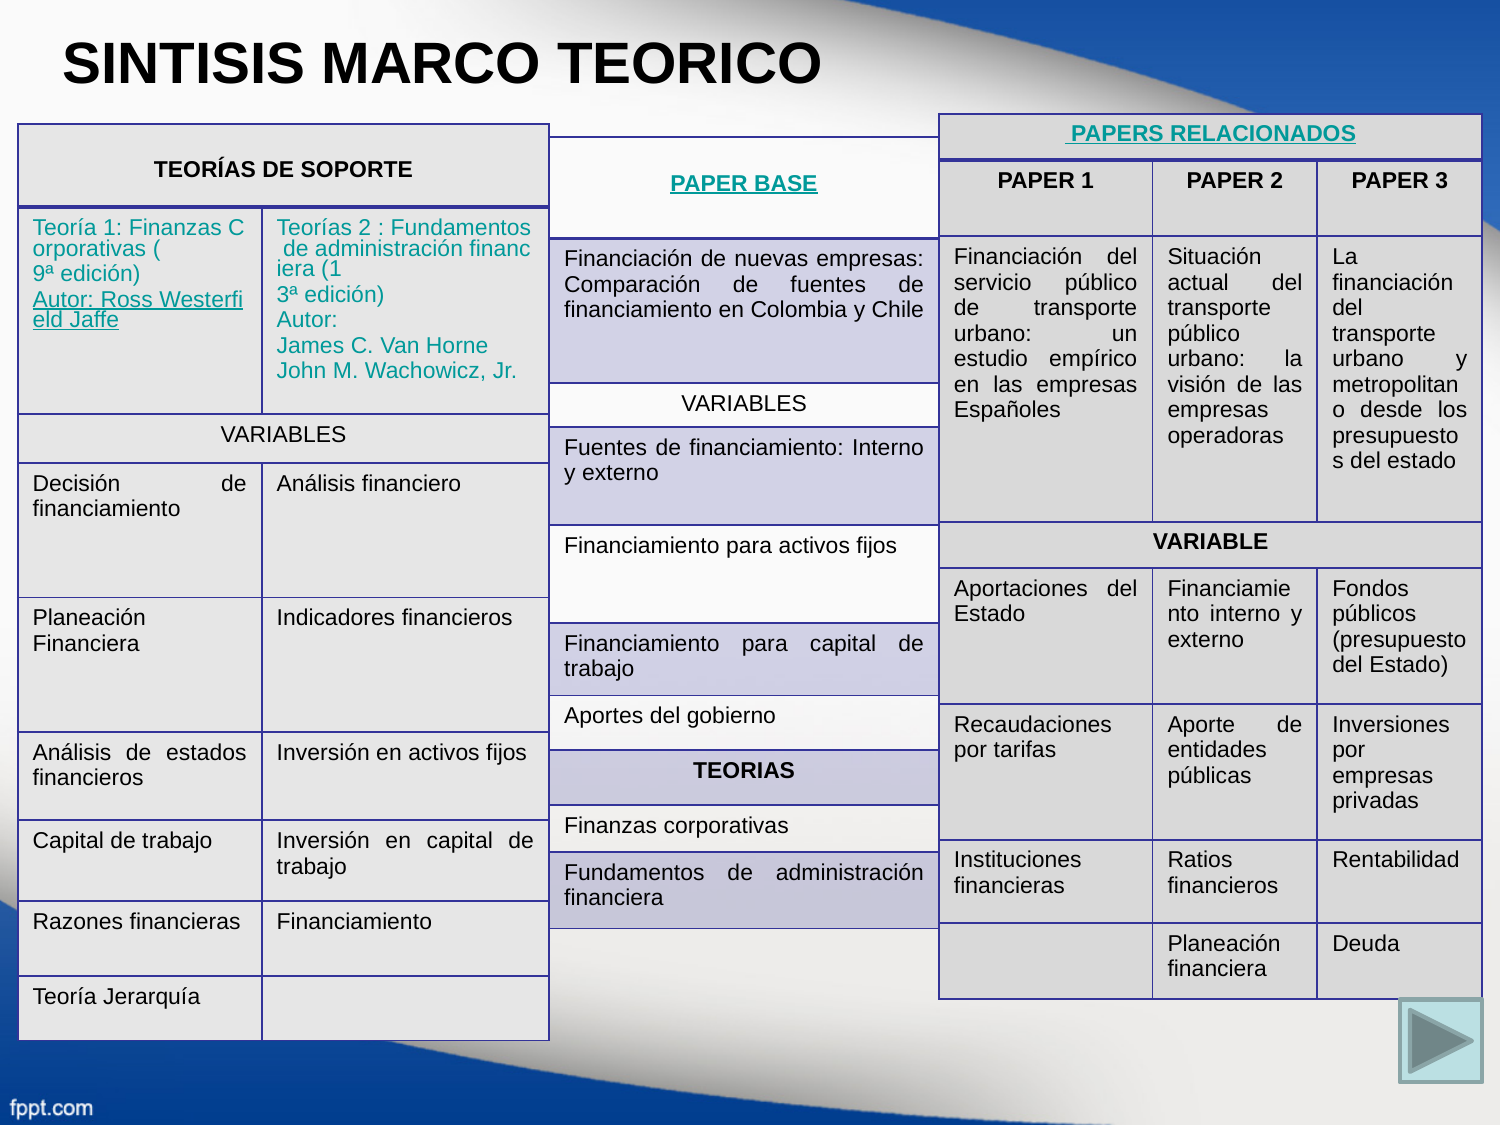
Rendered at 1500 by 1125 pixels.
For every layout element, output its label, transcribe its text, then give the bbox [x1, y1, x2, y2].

table_cell Financiación del servicio público de transporte urbano: un estudio empírico en las empresas Españoles [940, 237, 1152, 521]
table_cell Inversiones por empresas privadas [1318, 705, 1481, 839]
table_cell PAPER 3 [1318, 162, 1481, 235]
table_cell Razones financieras [19, 902, 261, 975]
table_cell Financiación de nuevas empresas: Comparación de fuentes de financiamiento en Colombia y Chile [550, 240, 938, 382]
table_cell Fondos públicos (presupuesto del Estado) [1318, 569, 1481, 703]
table_cell PAPER 1 [940, 162, 1152, 235]
table_cell Análisis financiero [263, 464, 548, 597]
title SINTISIS MARCO TEORICO [29, 19, 857, 102]
table_cell Inversión en activos fijos [263, 733, 548, 819]
table_cell Teoría Jerarquía [19, 977, 261, 1040]
table_cell Teorías 2 : Fundamentos de administración financiera (13ª edición) Autor: James C. Van Horne John M. Wachowicz, Jr. [263, 209, 548, 413]
table_cell Financiamiento para activos fijos [550, 526, 938, 622]
table_cell Instituciones financieras [940, 841, 1152, 922]
table_cell Aporte de entidades públicas [1153, 705, 1316, 839]
table_cell Planeación financiera [1153, 924, 1316, 998]
table_header TEORÍAS DE SOPORTE [19, 125, 548, 205]
picture [0, 0, 1500, 1125]
table_cell Indicadores financieros [263, 598, 548, 731]
table_cell VARIABLES [550, 384, 938, 426]
table_cell Planeación Financiera [19, 598, 261, 731]
table_cell Capital de trabajo [19, 821, 261, 900]
table_cell La financiación del transporte urbano y metropolitano desde los presupuestos del estado [1318, 237, 1481, 521]
table_cell Recaudaciones por tarifas [940, 705, 1152, 839]
table_cell Financiamiento interno y externo [1153, 569, 1316, 703]
table_cell [940, 924, 1152, 998]
table_cell Finanzas corporativas [550, 806, 938, 851]
table_cell Deuda [1318, 924, 1481, 998]
table_header PAPER BASE [550, 138, 938, 237]
table_cell TEORIAS [550, 751, 938, 804]
table_cell Ratios financieros [1153, 841, 1316, 922]
table_cell Fuentes de financiamiento: Interno y externo [550, 428, 938, 524]
table_cell Situación actual del transporte público urbano: la visión de las empresas operadoras [1153, 237, 1316, 521]
table_cell Inversión en capital de trabajo [263, 821, 548, 900]
table_cell Análisis de estados financieros [19, 733, 261, 819]
text_box [1398, 997, 1484, 1084]
table_cell Aportes del gobierno [550, 696, 938, 749]
table_header PAPERS RELACIONADOS [940, 115, 1481, 158]
table_cell Decisión de financiamiento [19, 464, 261, 597]
table_cell Financiamiento [263, 902, 548, 975]
table_cell VARIABLE [940, 523, 1481, 567]
table_cell Teoría 1: Finanzas Corporativas (9ª edición) Autor: Ross Westerfield Jaffe [19, 209, 261, 413]
table_cell Aportaciones del Estado [940, 569, 1152, 703]
table_cell Financiamiento para capital de trabajo [550, 624, 938, 695]
table_cell [263, 977, 548, 1040]
table_cell Rentabilidad [1318, 841, 1481, 922]
table_cell PAPER 2 [1153, 162, 1316, 235]
table_cell Fundamentos de administración financiera [550, 853, 938, 928]
table_cell VARIABLES [19, 415, 548, 462]
